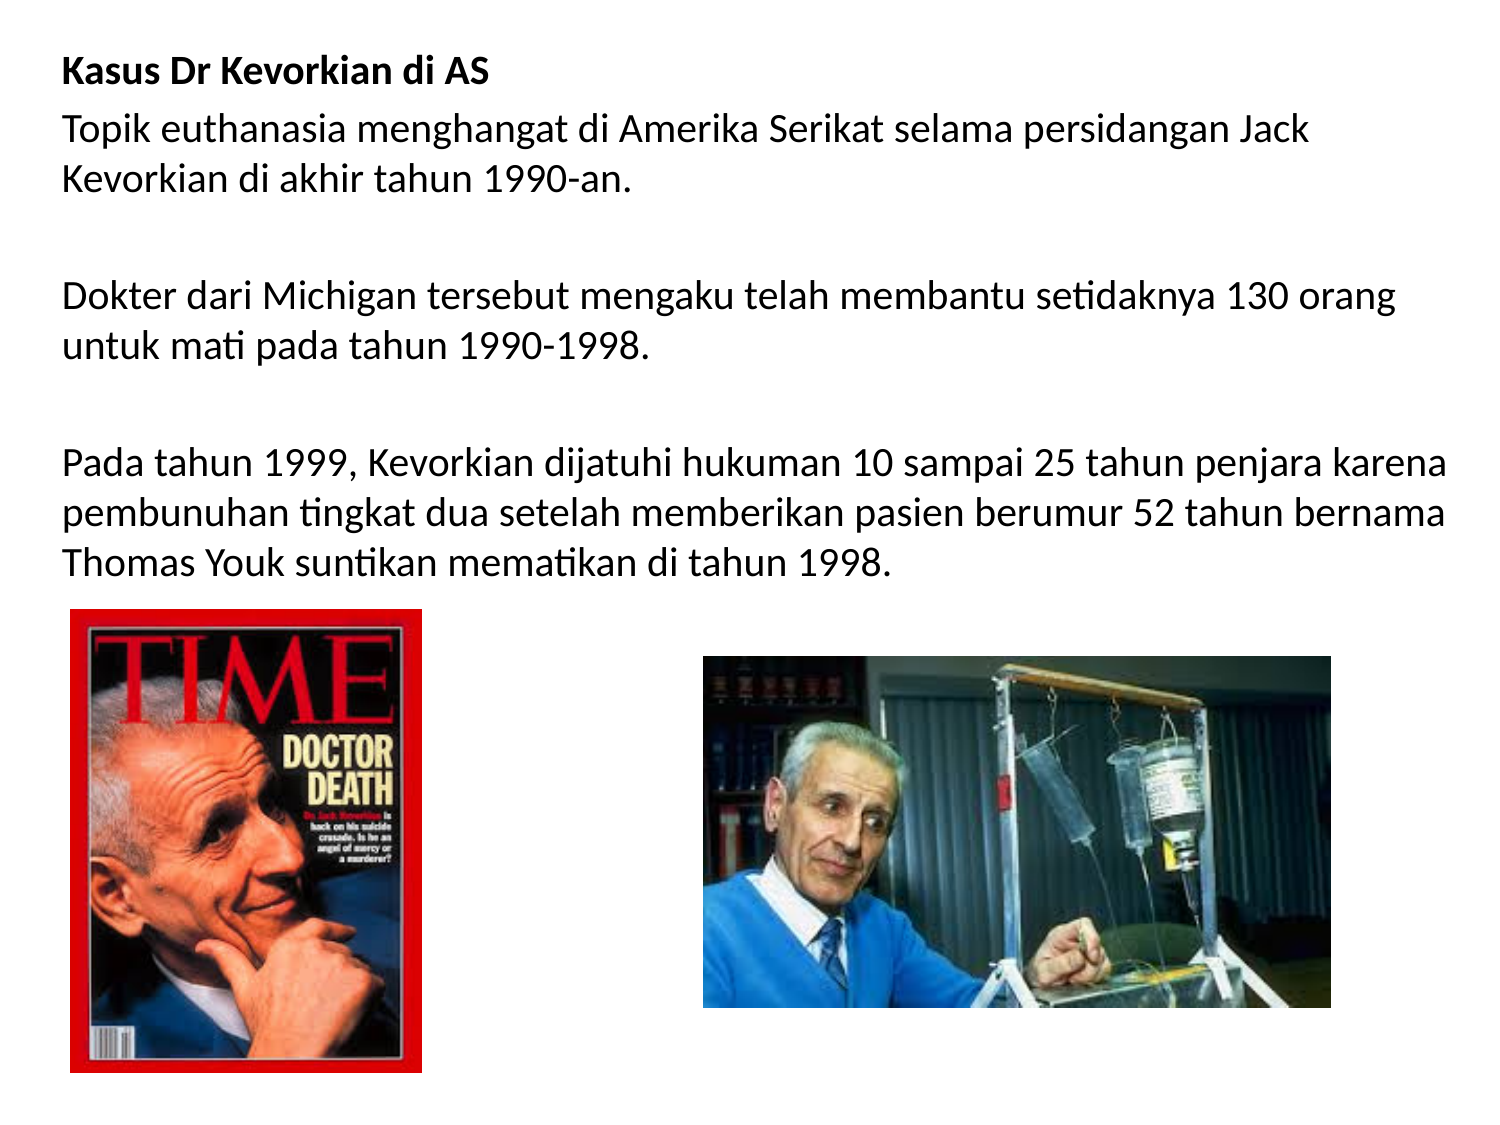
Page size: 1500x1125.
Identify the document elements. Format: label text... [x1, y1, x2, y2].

picture [70, 609, 423, 1073]
picture [702, 656, 1332, 1009]
subtitle Kasus Dr Kevorkian di AS Topik euthanasia menghangat di Amerika Serikat selama persidangan Jack Kevorkian di akhir tahun 1990-an. Dokter dari Michigan tersebut mengaku telah membantu setidaknya 130 orang untuk mati pada tahun 1990-1998. Pada tahun 1999, Kevorkian dijatuhi hukuman 10 sampai 25 tahun penjara karena pembunuhan tingkat dua setelah memberikan pasien berumur 52 tahun bernama Thomas Youk suntikan mematikan di tahun 1998. [46, 35, 1465, 1067]
